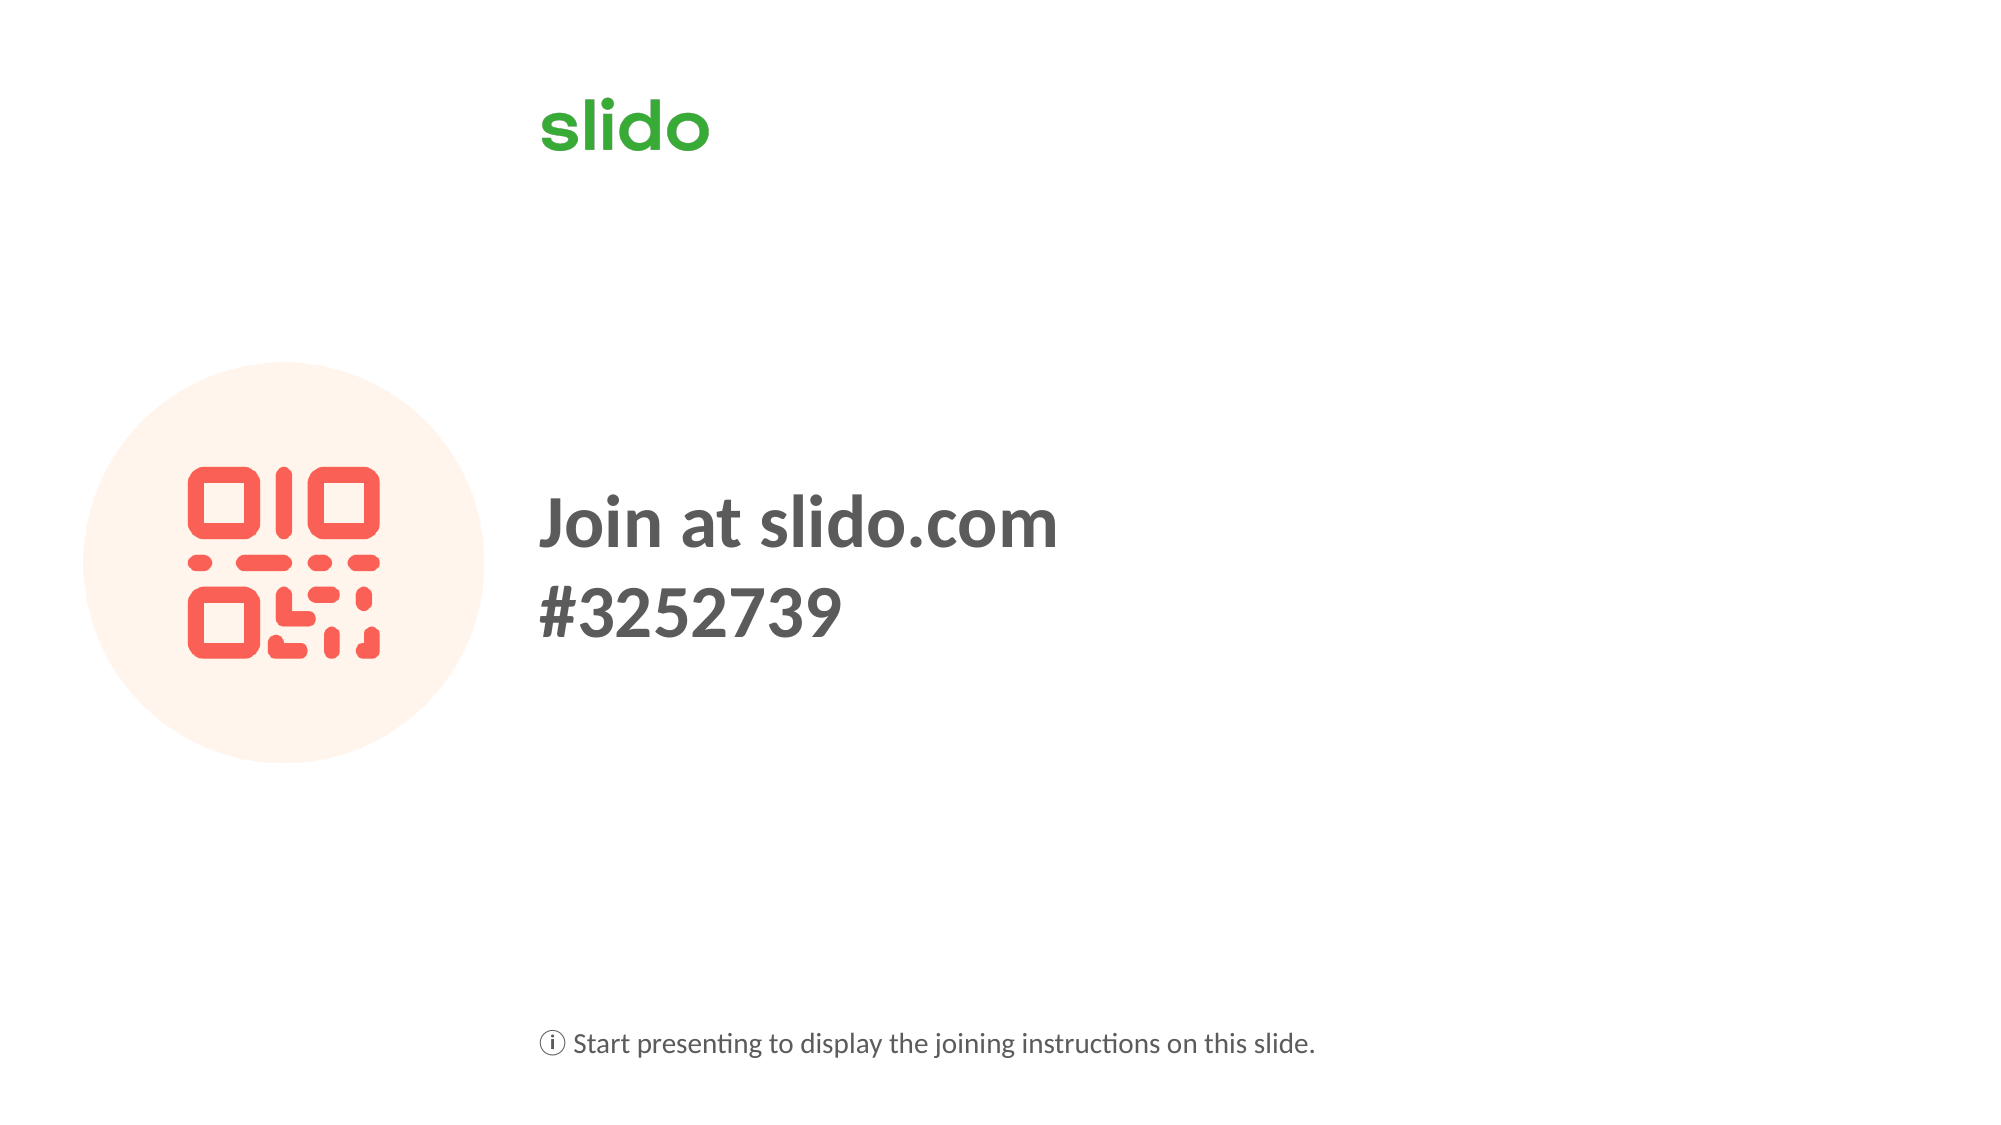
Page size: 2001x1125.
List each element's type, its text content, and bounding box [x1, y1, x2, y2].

picture [525, 83, 726, 167]
text_box Join at slido.com #3252739 [524, 421, 1918, 704]
picture [83, 362, 484, 763]
text_box ⓘ Start presenting to display the joining instructions on this slide. [524, 999, 1959, 1085]
